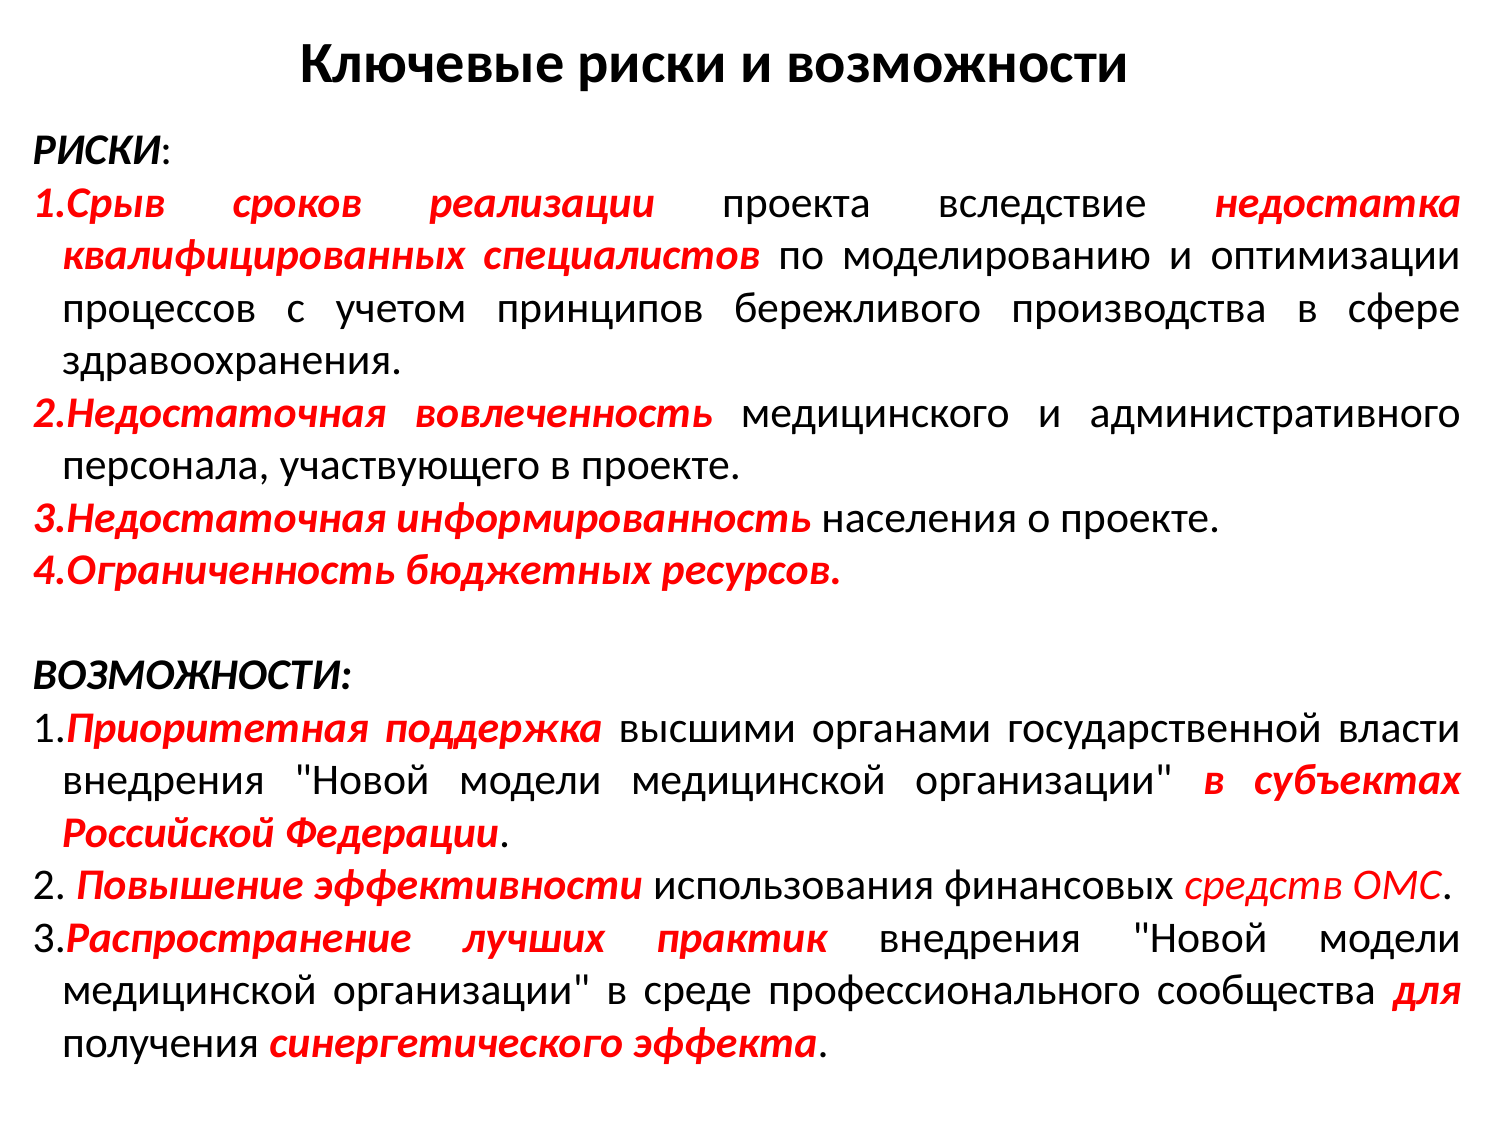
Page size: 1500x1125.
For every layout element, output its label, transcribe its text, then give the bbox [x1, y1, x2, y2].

title Ключевые риски и возможности [75, 7, 1425, 112]
list РИСКИ: Срыв сроков реализации проекта вследствие недостатка квалифицированных специалистов по моделированию и оптимизации процессов с учетом принципов бережливого производства в сфере здравоохранения. Недостаточная вовлеченность медицинского и административного персонала, участвующего в проекте. Недостаточная информированность населения о проекте. Ограниченность бюджетных ресурсов. ВОЗМОЖНОСТИ: 1.Приоритетная поддержка высшими органами государственной власти внедрения "Новой модели медицинской организации" в субъектах Российской Федерации. 2. Повышение эффективности использования финансовых средств ОМС. 3.Распространение лучших практик внедрения "Новой модели медицинской организации" в среде профессионального сообщества для получения синергетического эффекта. [17, 113, 1477, 1078]
